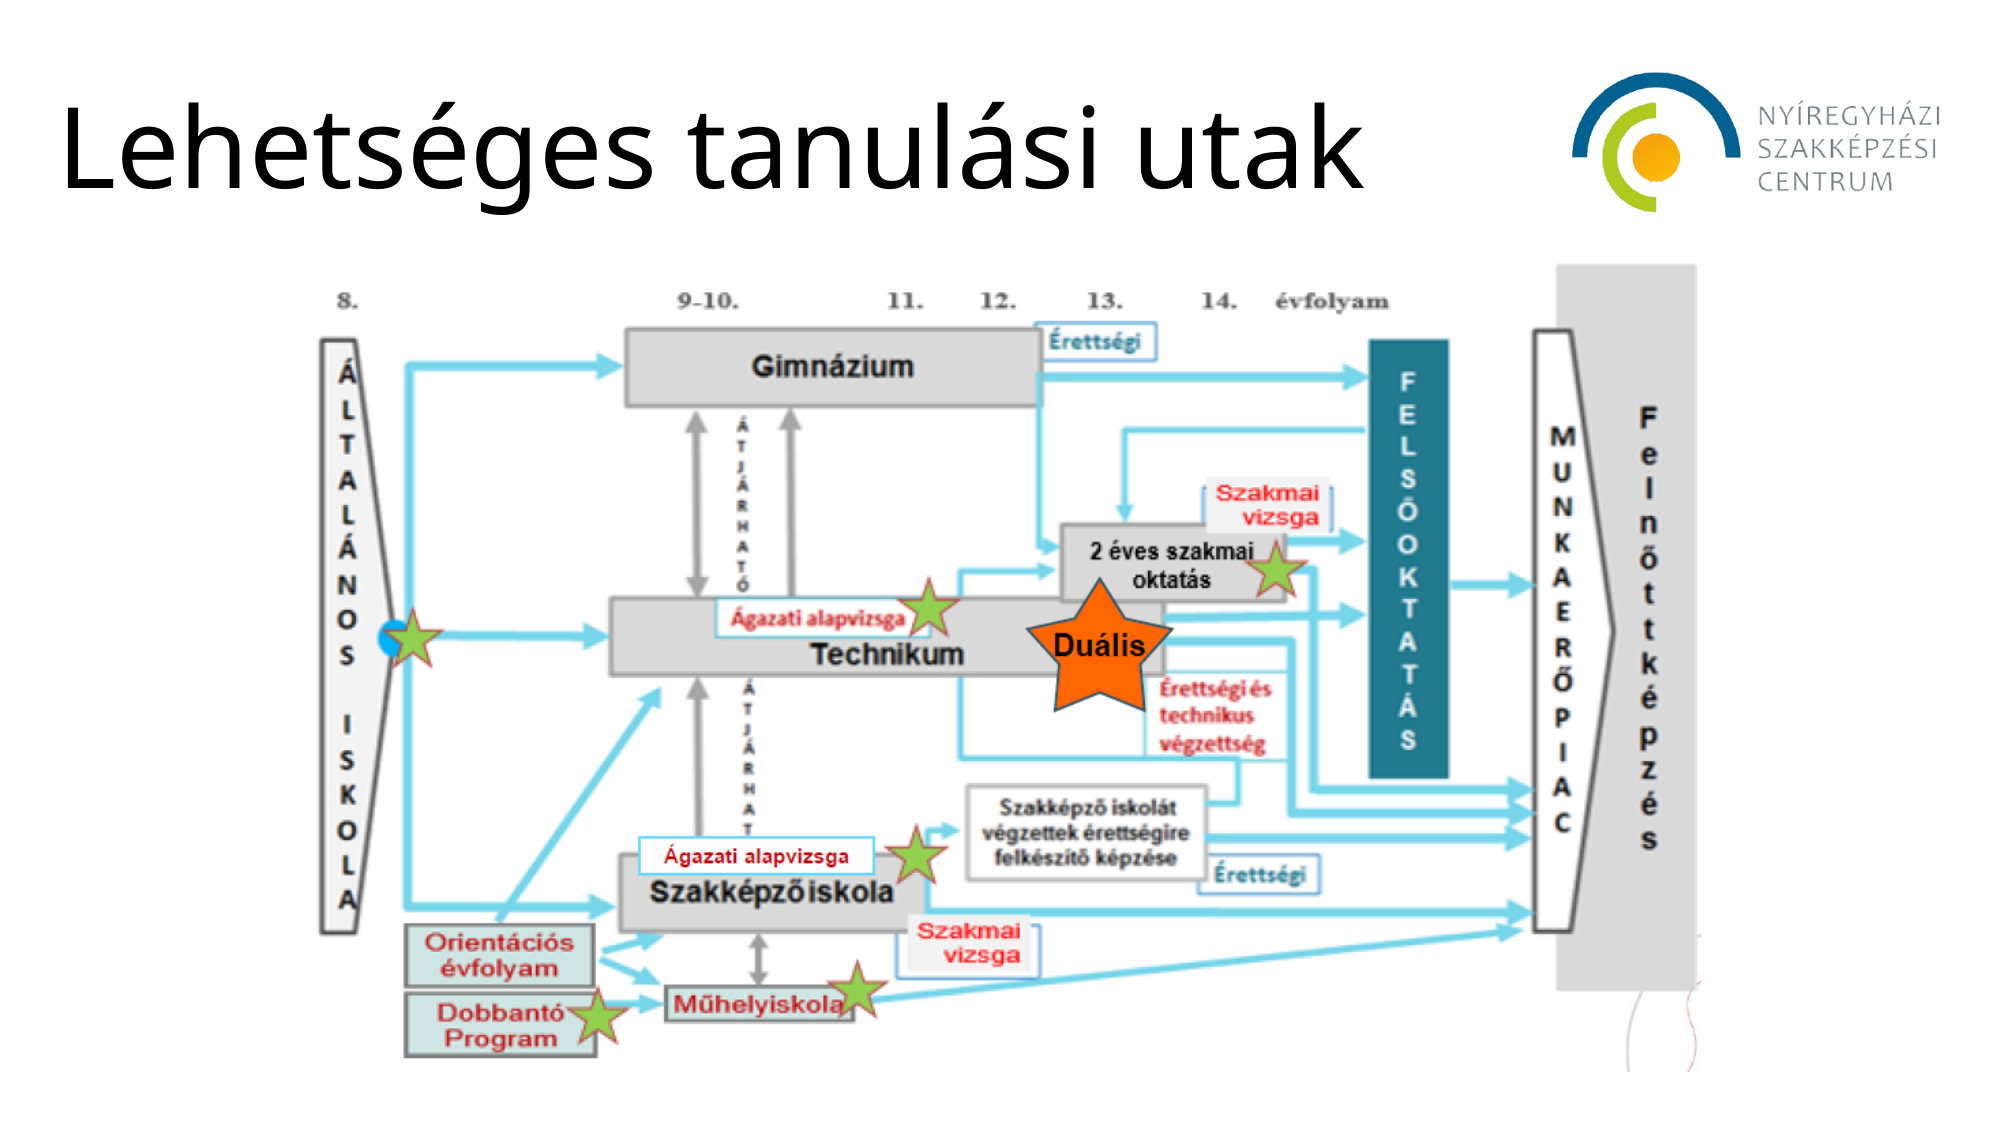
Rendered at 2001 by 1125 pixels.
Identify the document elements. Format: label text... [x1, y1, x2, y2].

picture [1553, 53, 1958, 231]
picture [298, 243, 1702, 1072]
title Lehetséges tanulási utak [42, 72, 1501, 232]
